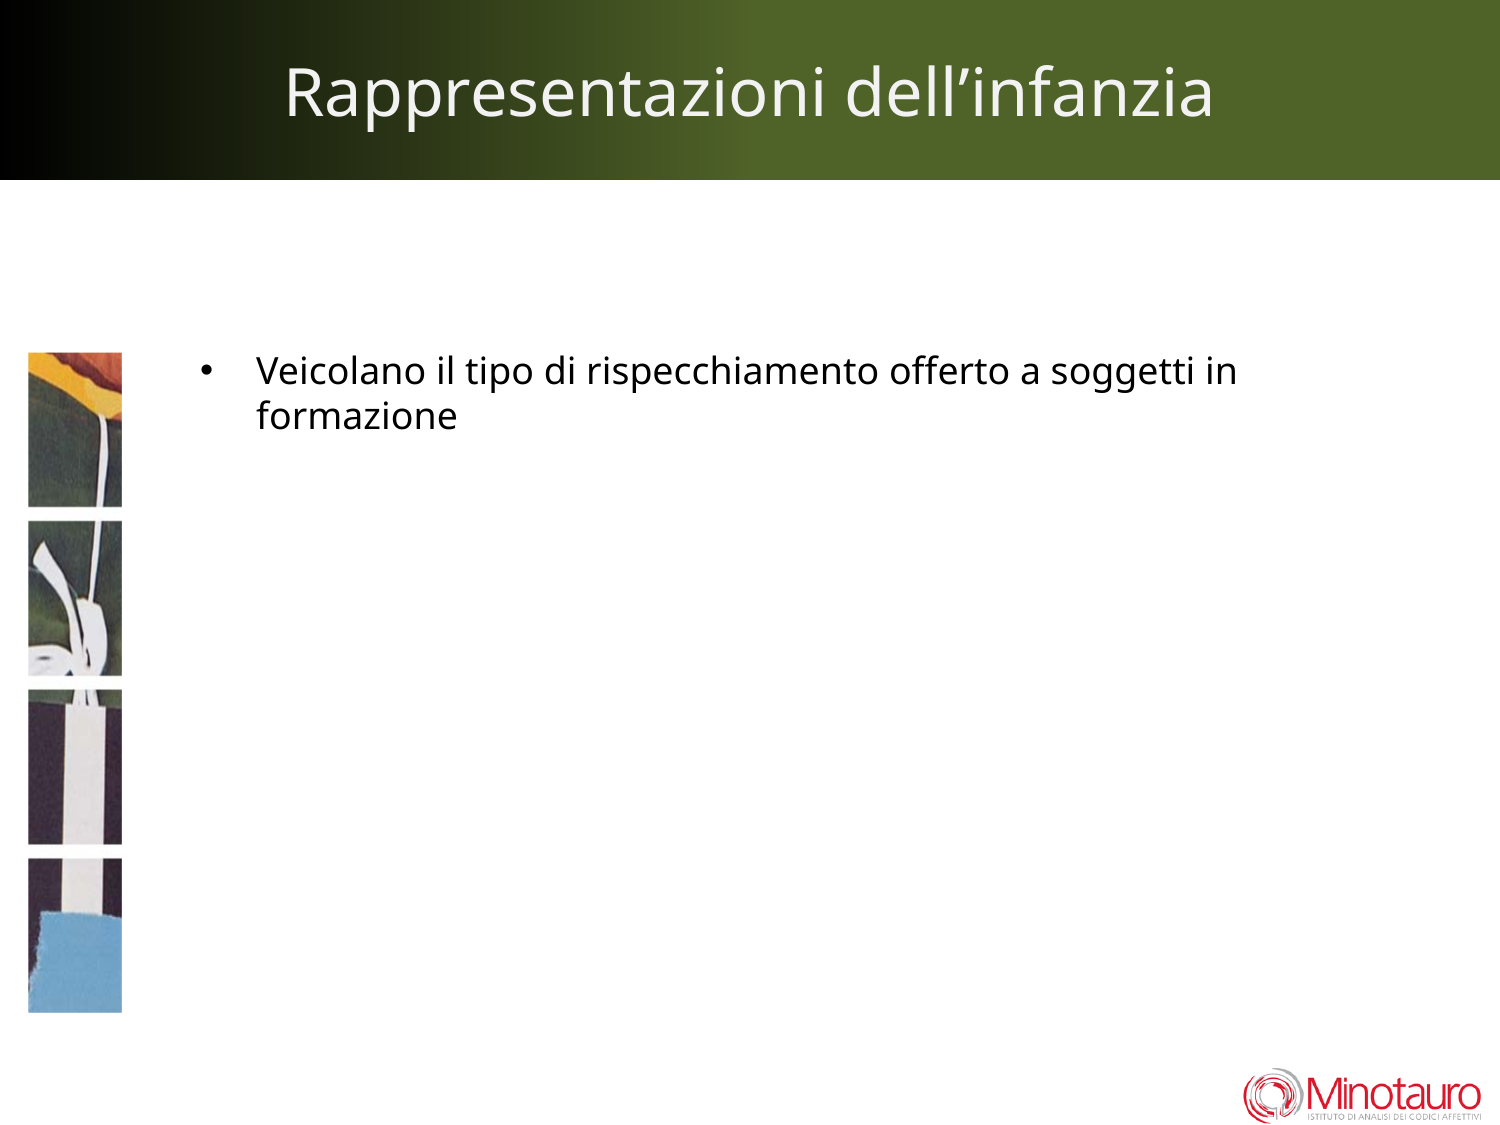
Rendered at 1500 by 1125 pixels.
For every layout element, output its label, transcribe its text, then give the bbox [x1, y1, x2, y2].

title Rappresentazioni dell’infanzia [0, 0, 1500, 180]
list Veicolano il tipo di rispecchiamento offerto a soggetti in formazione [184, 234, 1362, 1013]
picture [1242, 1067, 1482, 1125]
picture [29, 353, 121, 1012]
